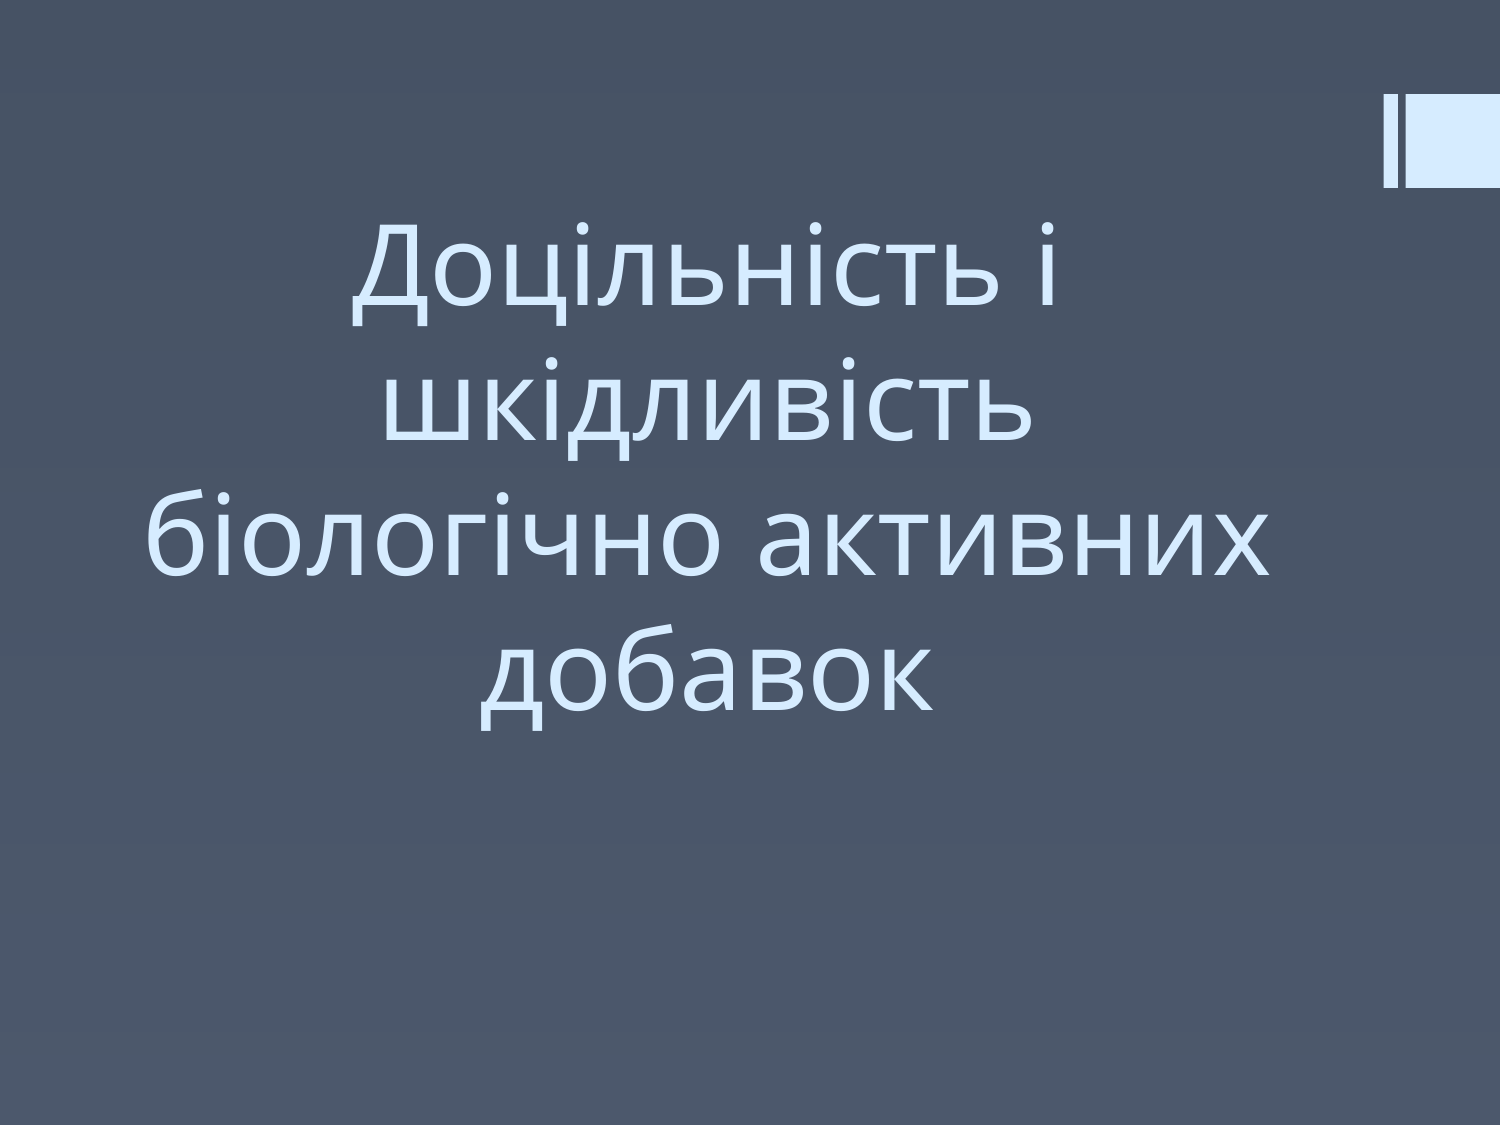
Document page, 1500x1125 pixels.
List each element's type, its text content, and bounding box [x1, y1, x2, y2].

title Доцільність і шкідливість біологічно активних добавок [76, 314, 1339, 741]
